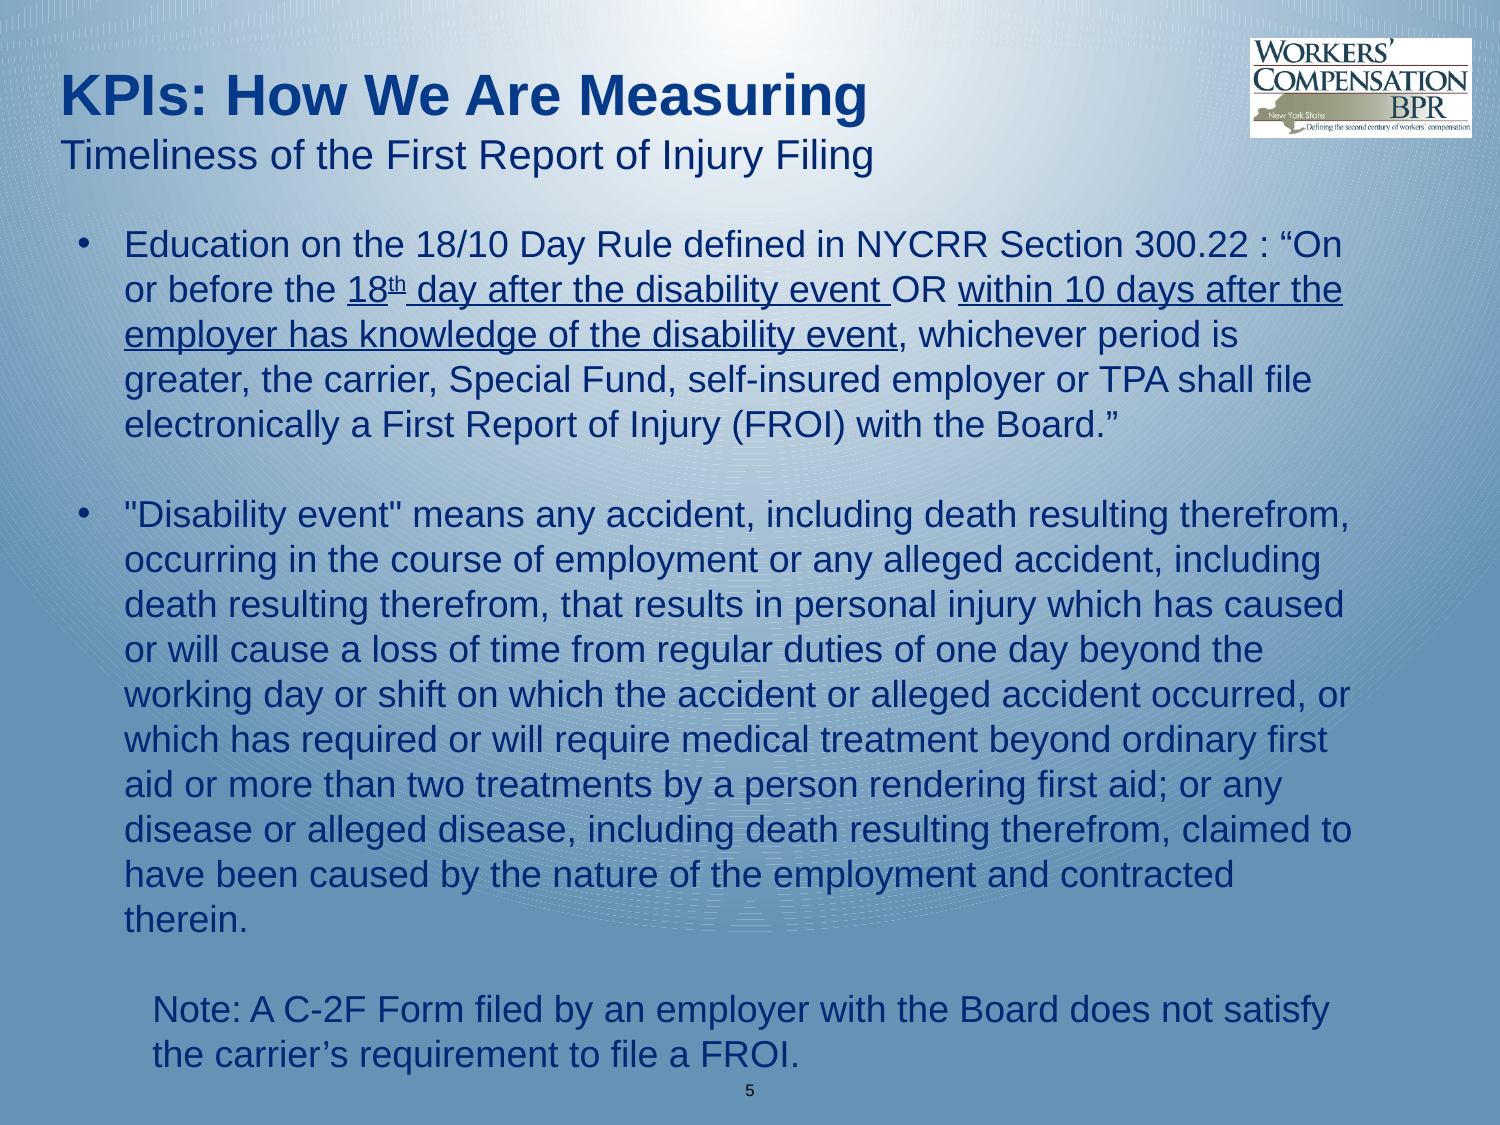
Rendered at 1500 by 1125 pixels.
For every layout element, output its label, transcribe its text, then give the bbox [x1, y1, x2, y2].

picture [1250, 38, 1472, 138]
title KPIs: How We Are Measuring Timeliness of the First Report of Injury Filing [59, 49, 1198, 213]
text_box Education on the 18/10 Day Rule defined in NYCRR Section 300.22 : “On or before the 18th day after the disability event OR within 10 days after the employer has knowledge of the disability event, whichever period is greater, the carrier, Special Fund, self-insured employer or TPA shall file electronically a First Report of Injury (FROI) with the Board.” "Disability event" means any accident, including death resulting therefrom, occurring in the course of employment or any alleged accident, including death resulting therefrom, that results in personal injury which has caused or will cause a loss of time from regular duties of one day beyond the working day or shift on which the accident or alleged accident occurred, or which has required or will require medical treatment beyond ordinary first aid or more than two treatments by a person rendering first aid; or any disease or alleged disease, including death resulting therefrom, claimed to have been caused by the nature of the employment and contracted therein. Note: A C-2F Form filed by an employer with the Board does not satisfy the carrier’s requirement to file a FROI. [62, 212, 1375, 1125]
